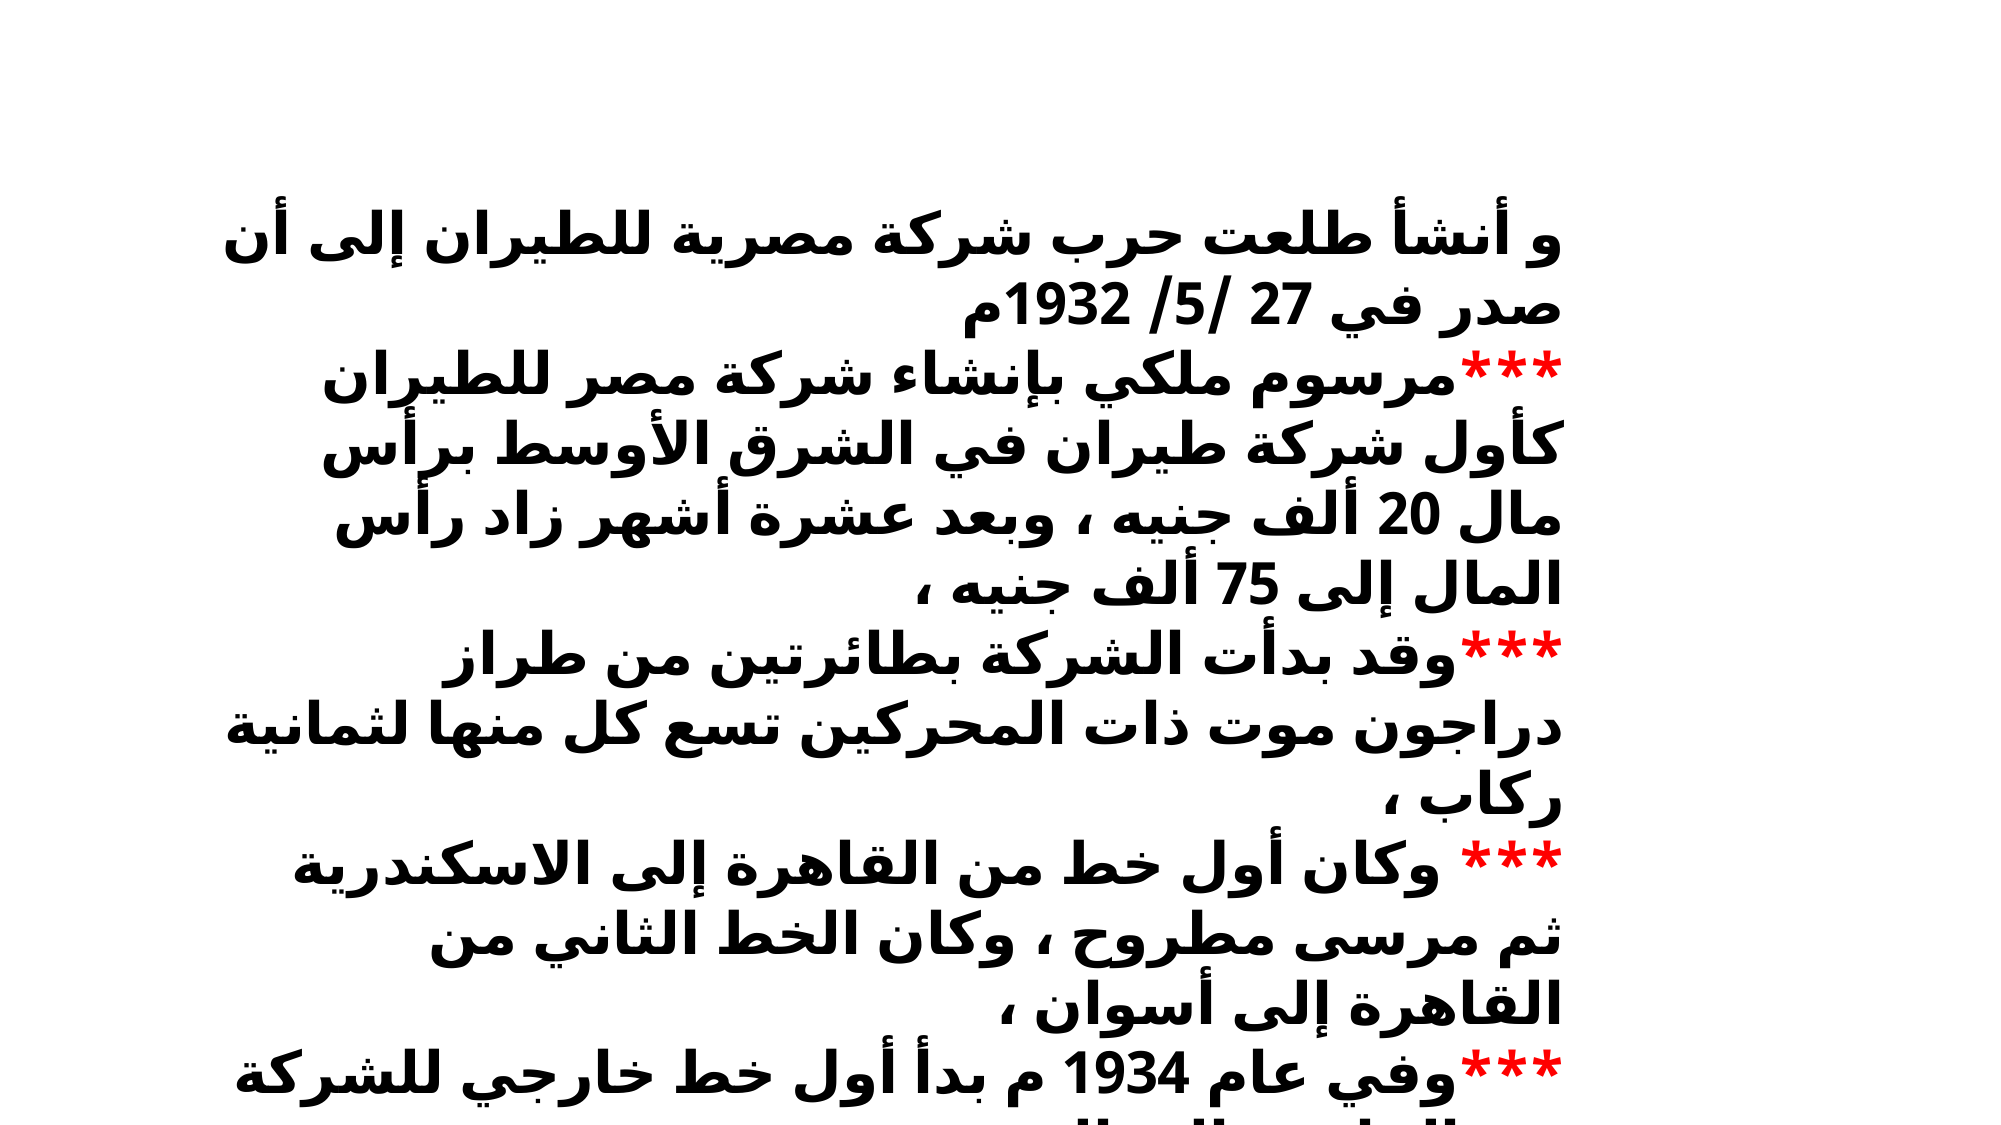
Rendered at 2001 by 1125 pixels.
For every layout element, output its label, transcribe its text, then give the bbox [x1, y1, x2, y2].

text_box و أنشأ طلعت حرب شركة مصرية للطيران إلى أن صدر في 27 /5/ 1932م ***مرسوم ملكي بإنشاء شركة مصر للطيران كأول شركة طيران في الشرق الأوسط برأس مال 20 ألف جنيه ، وبعد عشرة أشهر زاد رأس المال إلى 75 ألف جنيه ، ***وقد بدأت الشركة بطائرتين من طراز دراجون موت ذات المحركين تسع كل منها لثمانية ركاب ، *** وكان أول خط من القاهرة إلى الاسكندرية ثم مرسى مطروح ، وكان الخط الثاني من القاهرة إلى أسوان ، ***وفي عام 1934 م بدأ أول خط خارجي للشركة من القاهرة إلى القدس . [206, 188, 1580, 1125]
